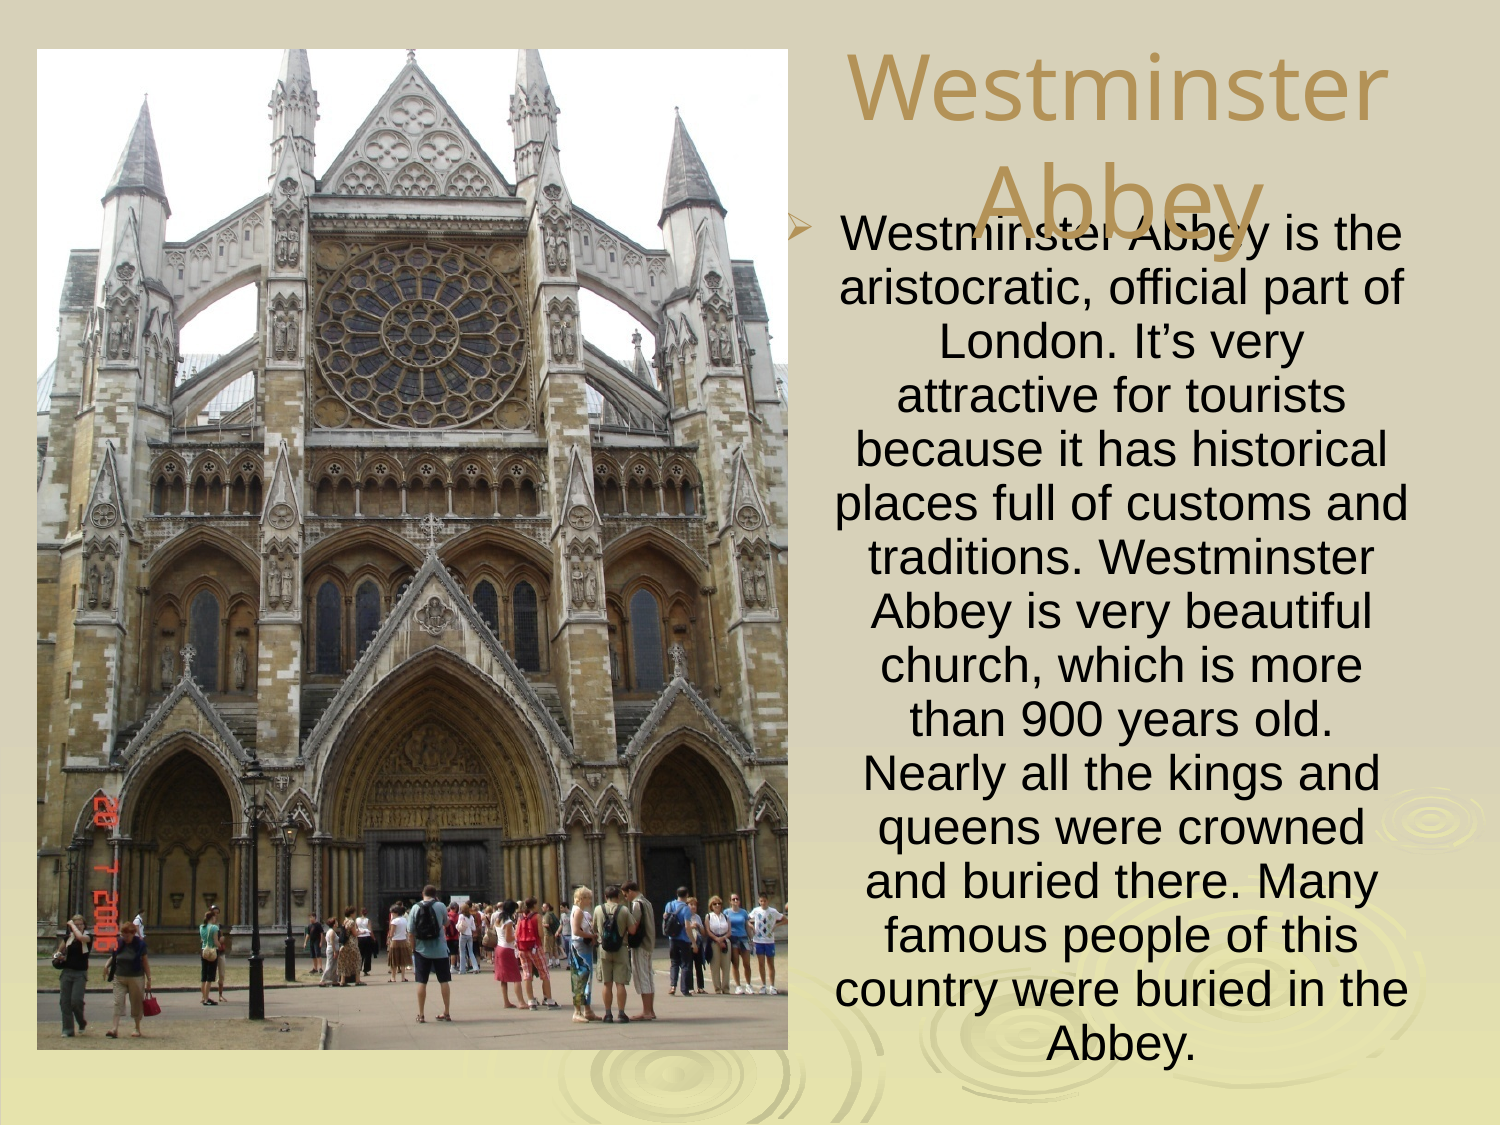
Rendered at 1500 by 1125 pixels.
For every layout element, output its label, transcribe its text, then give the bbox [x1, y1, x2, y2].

list Westminster Abbey is the aristocratic, official part of London. It’s very attractive for tourists because it has historical places full of customs and traditions. Westminster Abbey is very beautiful church, which is more than 900 years old. Nearly all the kings and queens were crowned and buried there. Many famous people of this country were buried in the Abbey. [791, 238, 1426, 943]
title Westminster Abbey [788, 49, 1476, 238]
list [37, 49, 788, 1051]
